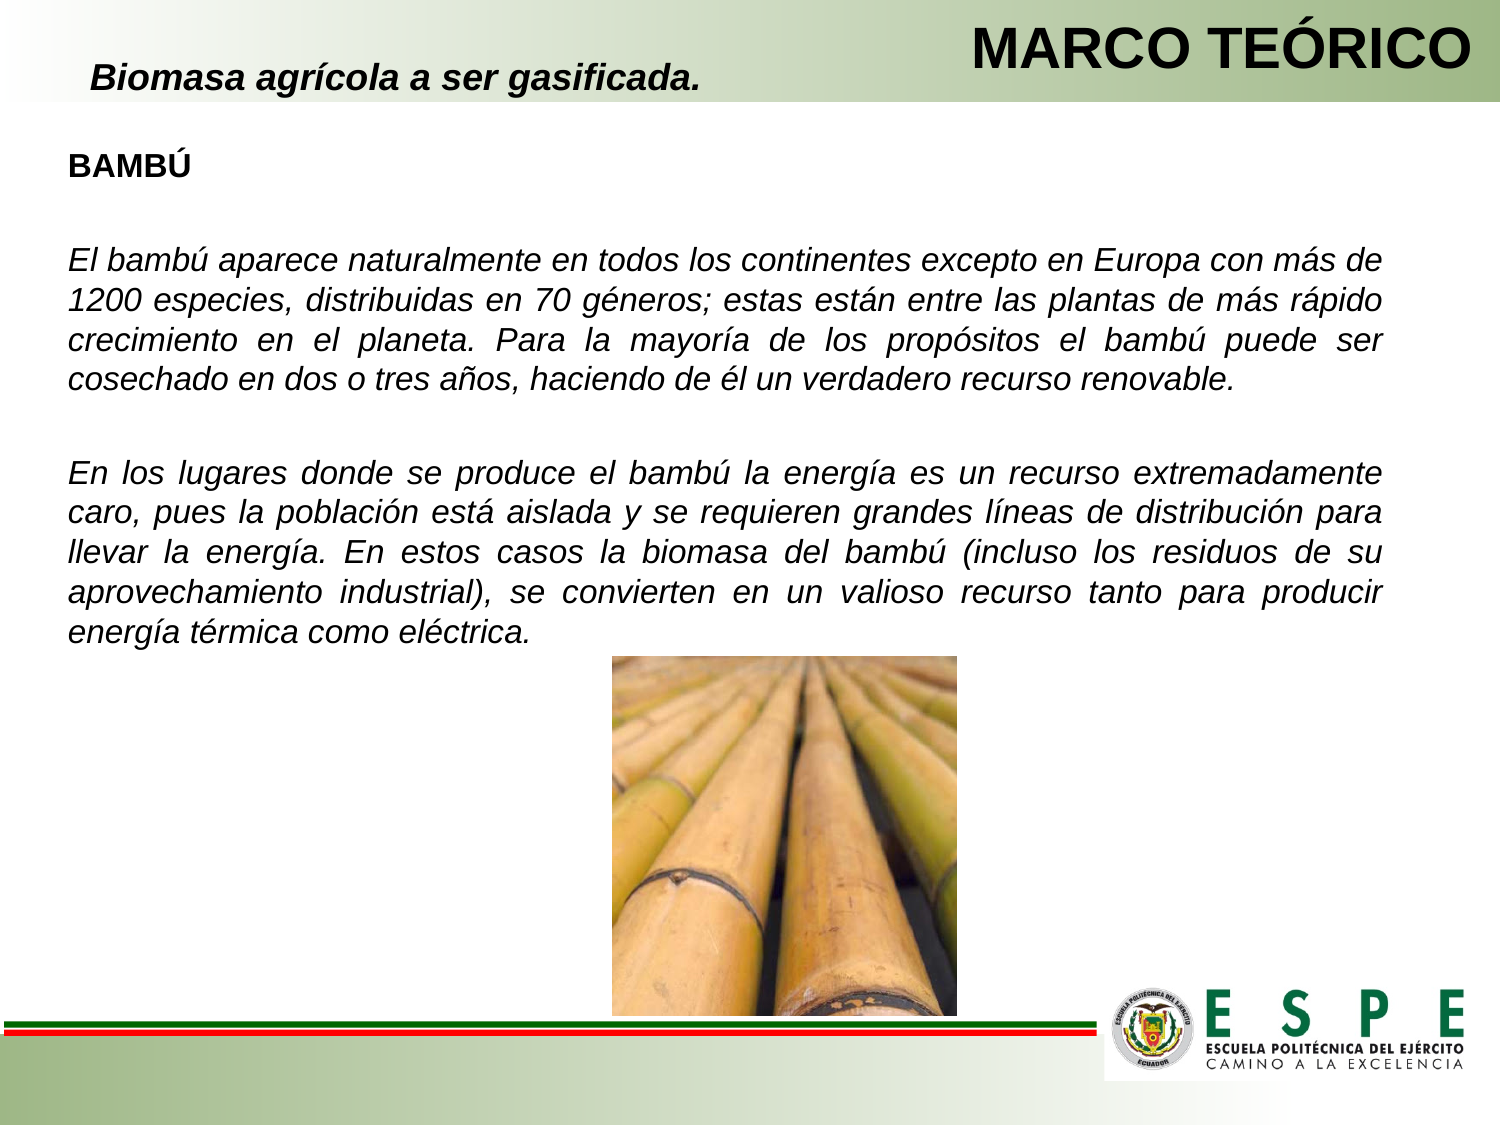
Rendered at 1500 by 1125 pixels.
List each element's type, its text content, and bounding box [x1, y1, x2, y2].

title Biomasa agrícola a ser gasificada. [75, 45, 936, 126]
picture [1104, 976, 1483, 1081]
picture [611, 656, 957, 1016]
list BAMBÚ El bambú aparece naturalmente en todos los continentes excepto en Europa con más de 1200 especies, distribuidas en 70 géneros; estas están entre las plantas de más rápido crecimiento en el planeta. Para la mayoría de los propósitos el bambú puede ser cosechado en dos o tres años, haciendo de él un verdadero recurso renovable. En los lugares donde se produce el bambú la energía es un recurso extremadamente caro, pues la población está aislada y se requieren grandes líneas de distribución para llevar la energía. En estos casos la biomasa del bambú (incluso los residuos de su aprovechamiento industrial), se convierten en un valioso recurso tanto para producir energía térmica como eléctrica. [53, 137, 1400, 965]
text_box MARCO TEÓRICO [956, 3, 1500, 88]
